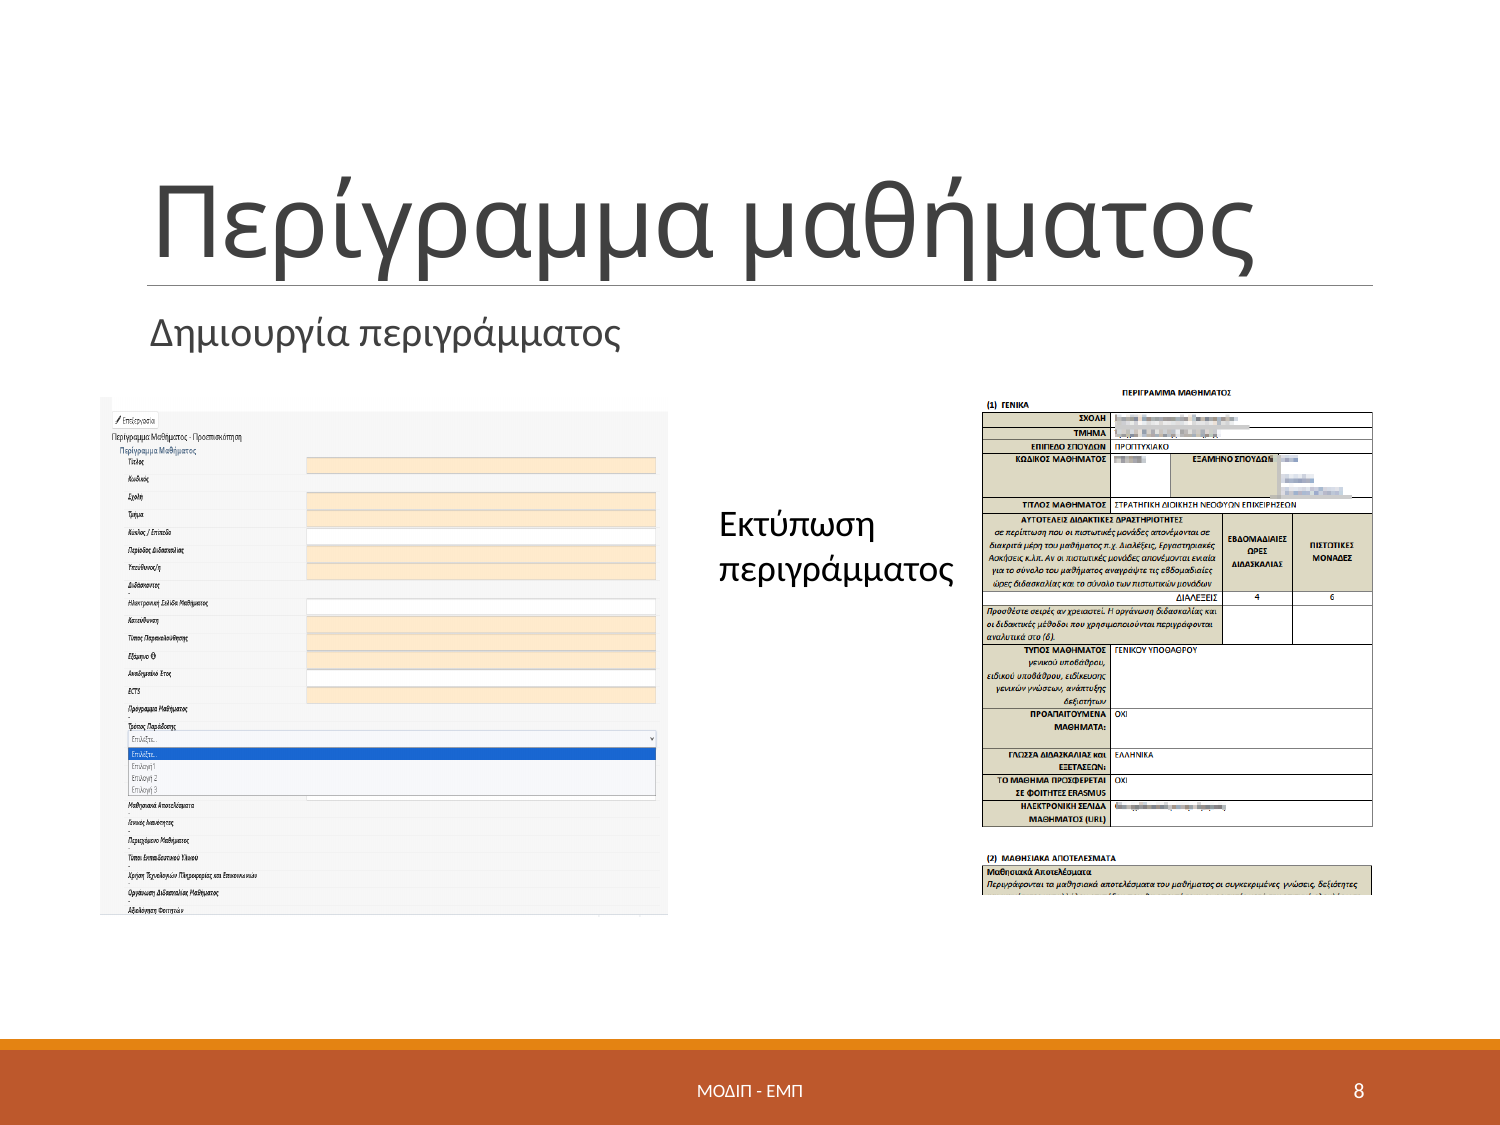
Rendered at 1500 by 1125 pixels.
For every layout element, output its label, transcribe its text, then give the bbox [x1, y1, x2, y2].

picture [99, 396, 668, 918]
slide_number 8 [1218, 1059, 1380, 1120]
footer ΜΟΔΙΠ - ΕΜΠ [453, 1059, 1047, 1120]
list Δημιουργία περιγράμματος [135, 302, 1373, 963]
picture [950, 361, 1392, 896]
text_box Εκτύπωση περιγράμματος [704, 491, 947, 597]
title Περίγραμμα μαθήματος [135, 47, 1373, 285]
